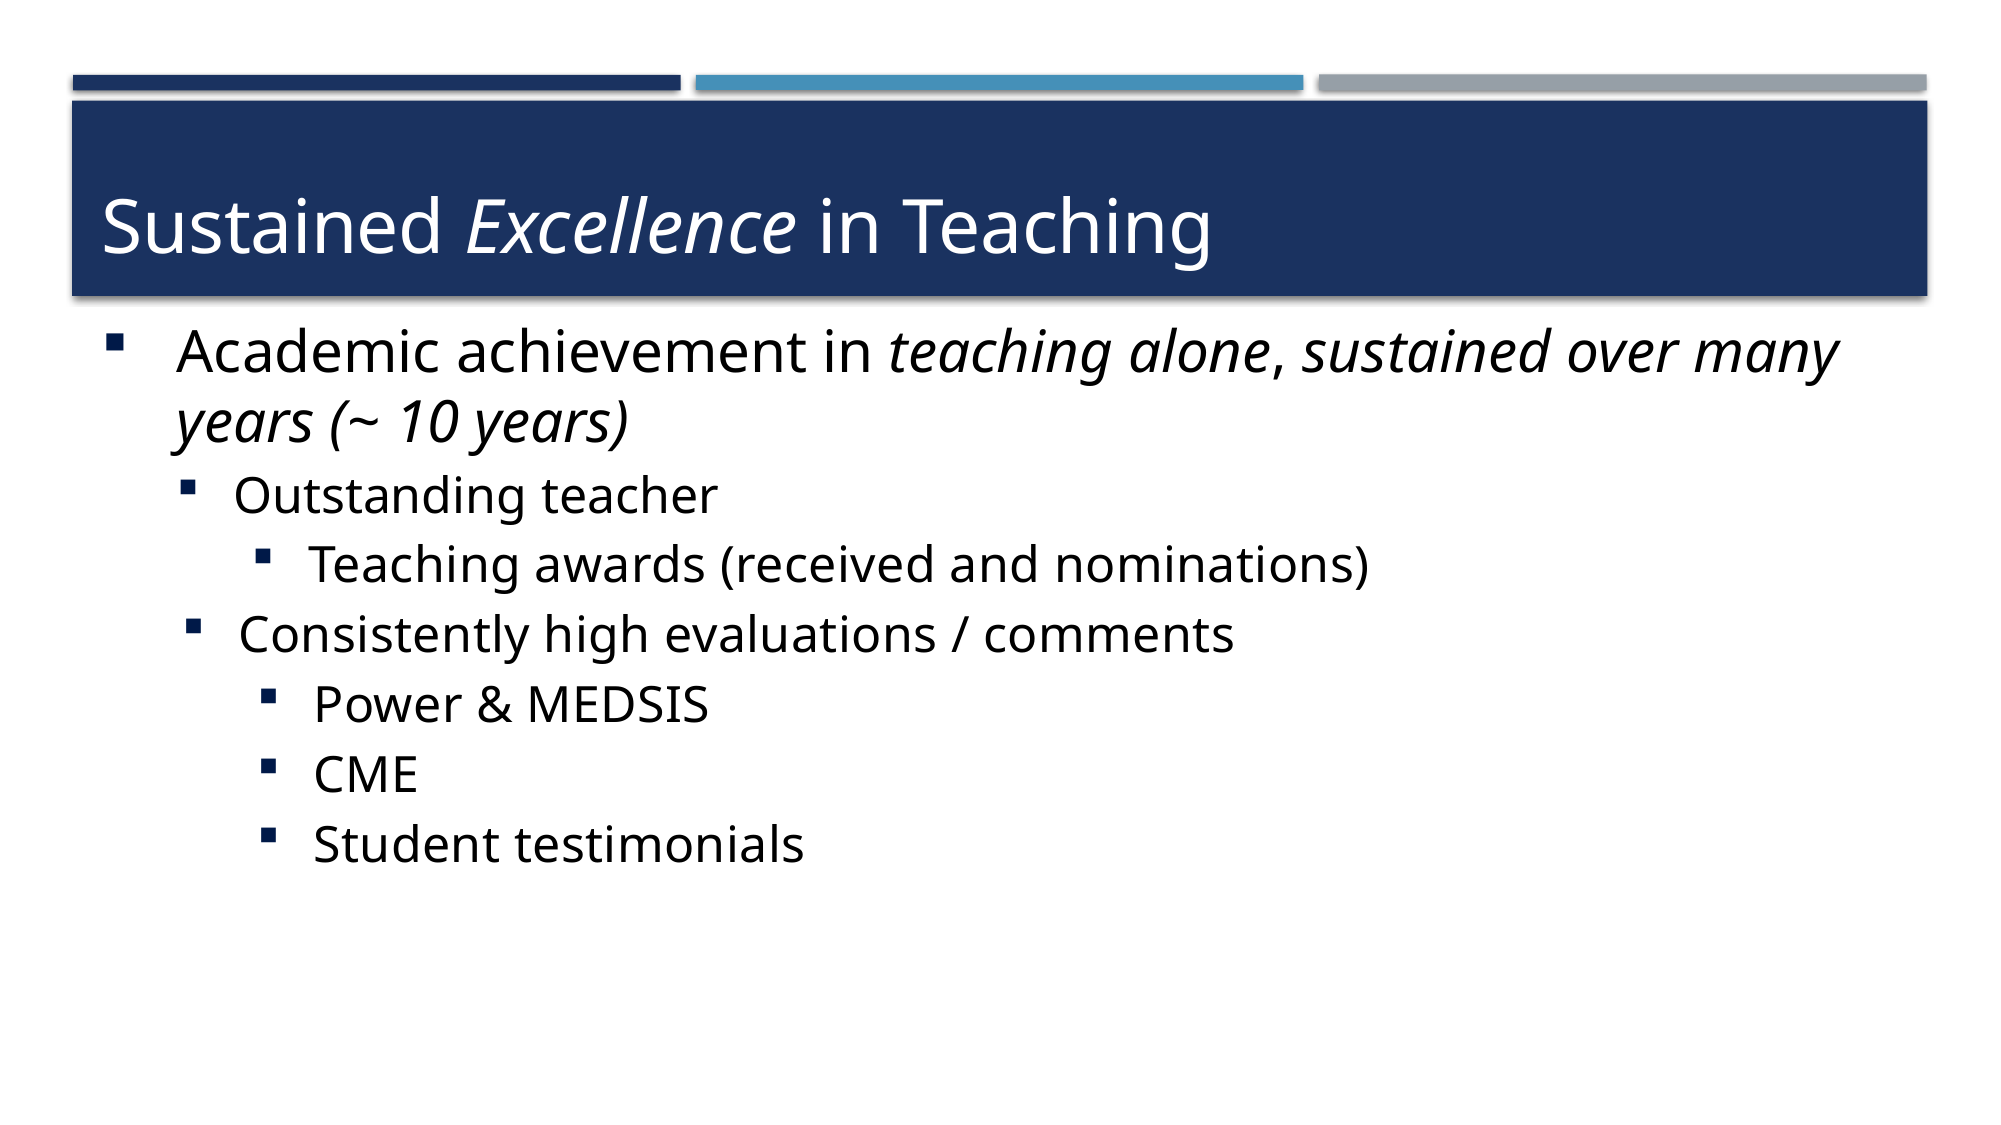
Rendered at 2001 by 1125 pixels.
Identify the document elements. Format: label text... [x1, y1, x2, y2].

text_box Academic achievement in teaching alone, sustained over many years (~ 10 years) Outstanding teacher Teaching awards (received and nominations) Consistently high evaluations / comments Power & MEDSIS CME Student testimonials [99, 314, 1926, 942]
text_box Sustained Excellence in Teaching [99, 169, 1354, 269]
